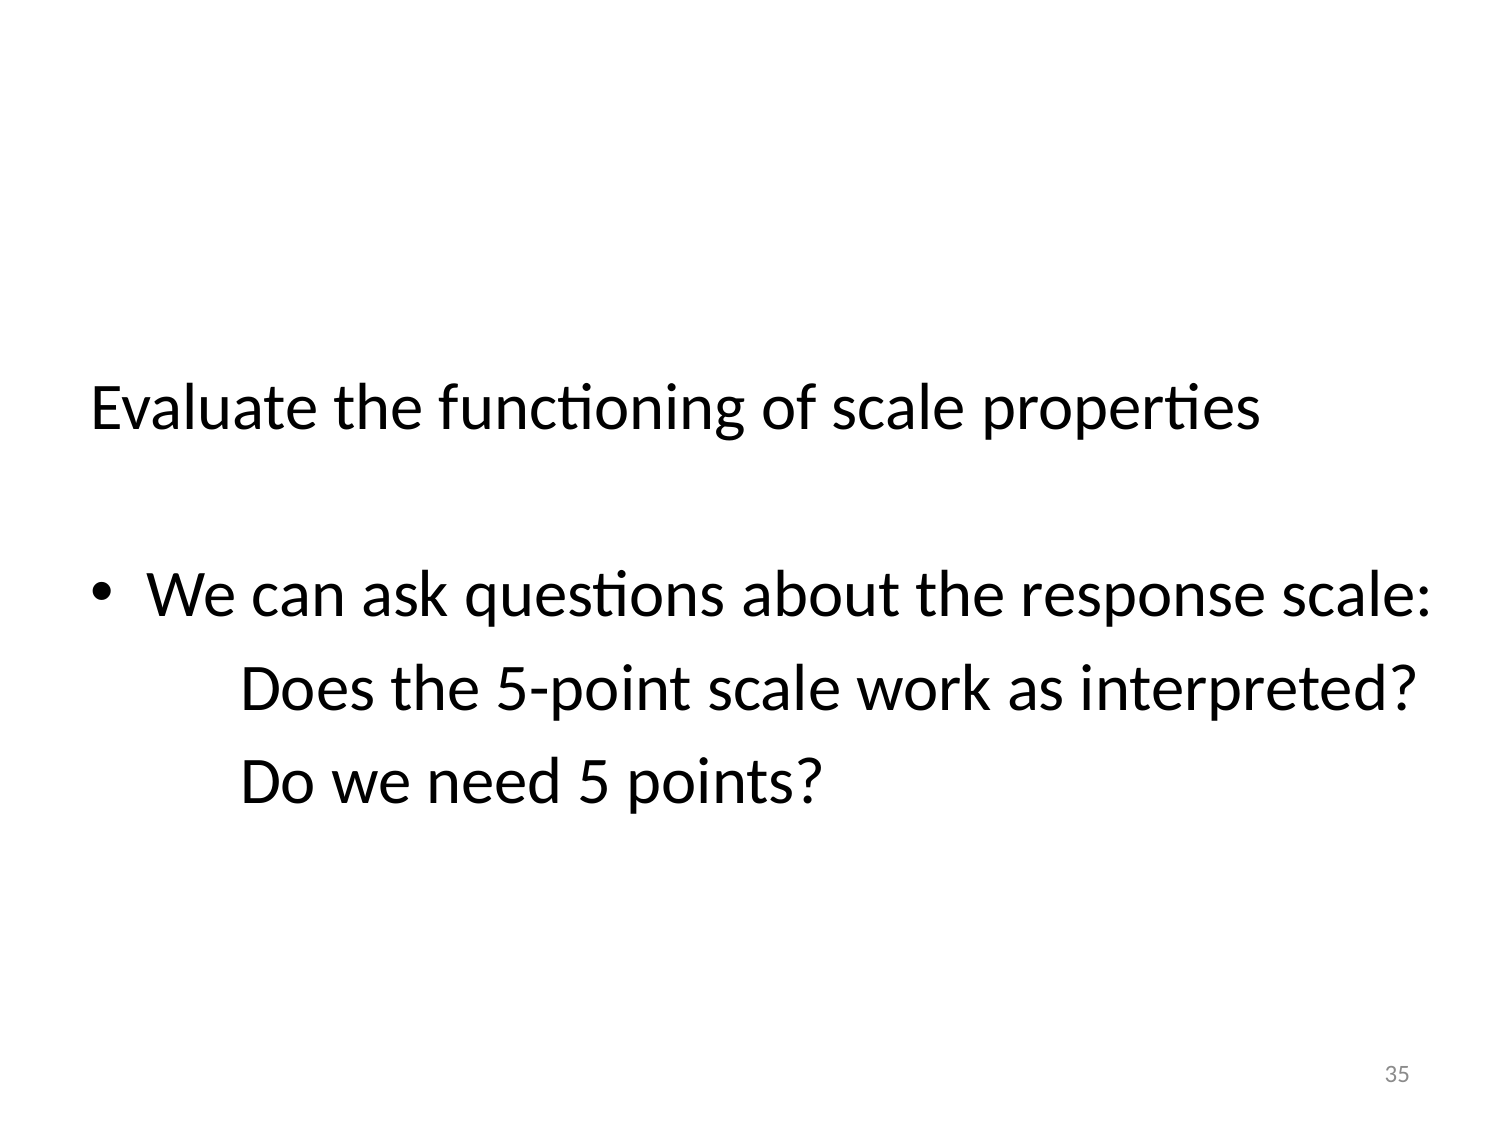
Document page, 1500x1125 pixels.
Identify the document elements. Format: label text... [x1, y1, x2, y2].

list Evaluate the functioning of scale properties We can ask questions about the response scale: Does the 5-point scale work as interpreted? Do we need 5 points? [74, 262, 1463, 1006]
slide_number 35 [1074, 1042, 1425, 1103]
